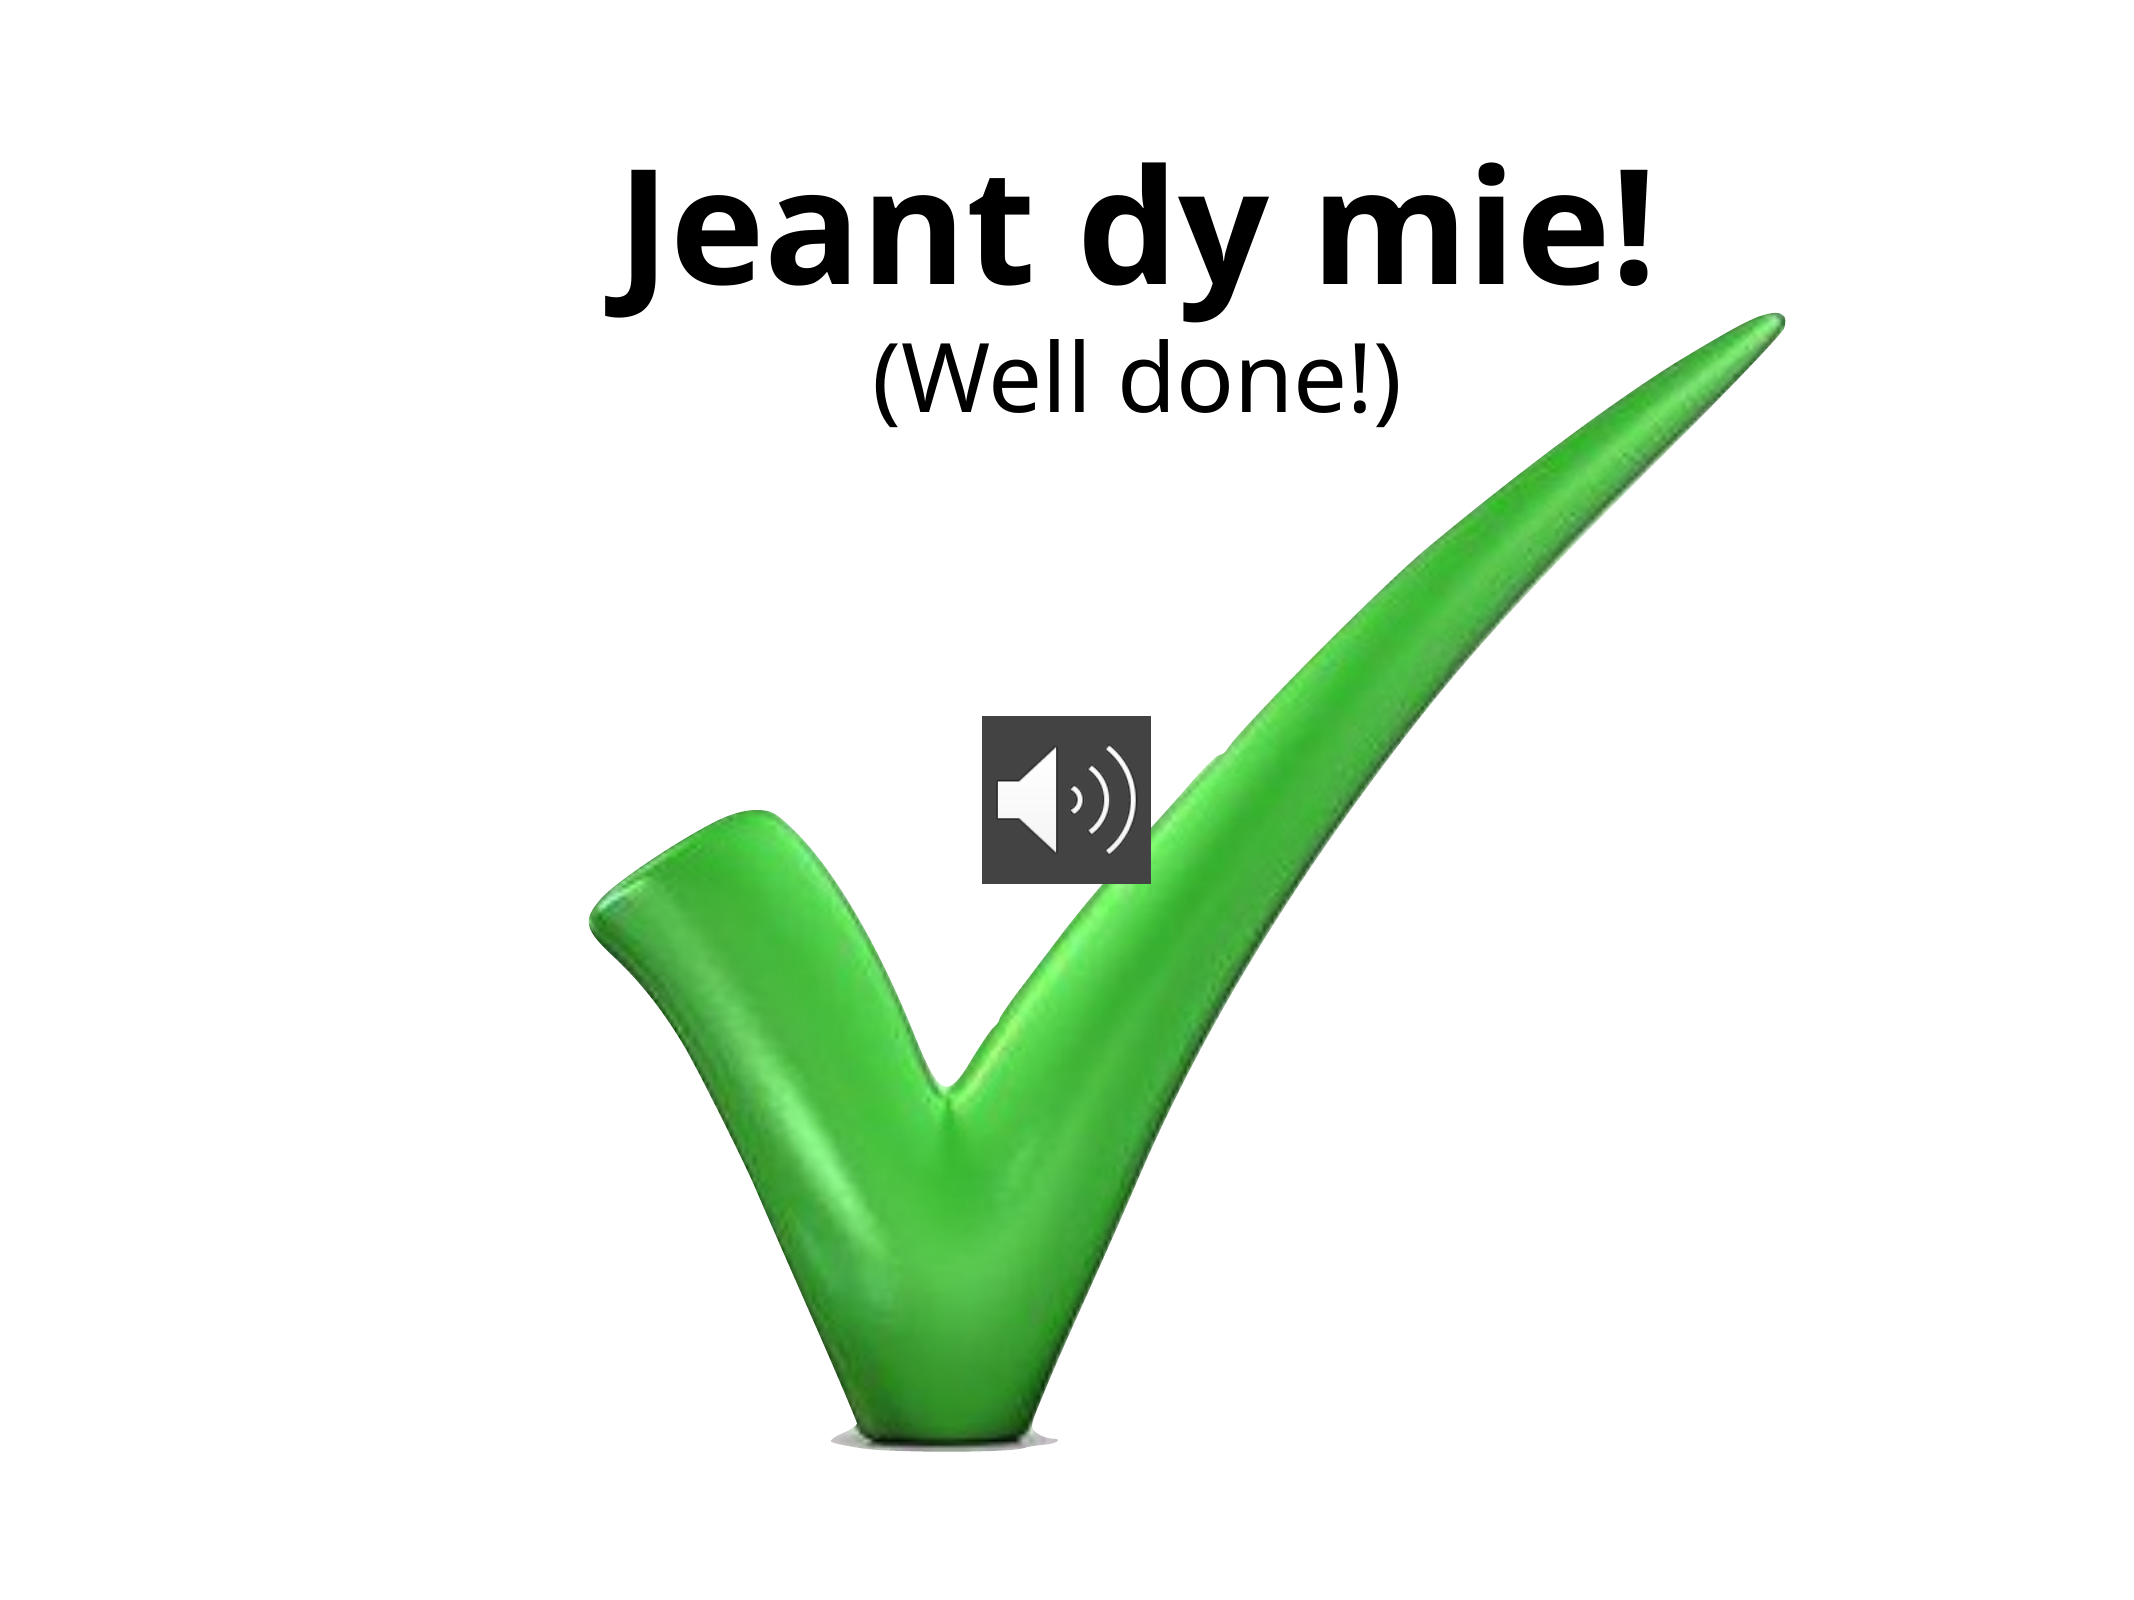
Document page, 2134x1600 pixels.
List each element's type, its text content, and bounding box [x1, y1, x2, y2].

text_box Jeant dy mie! (Well done!) [536, 117, 1739, 440]
picture [588, 312, 1786, 1452]
